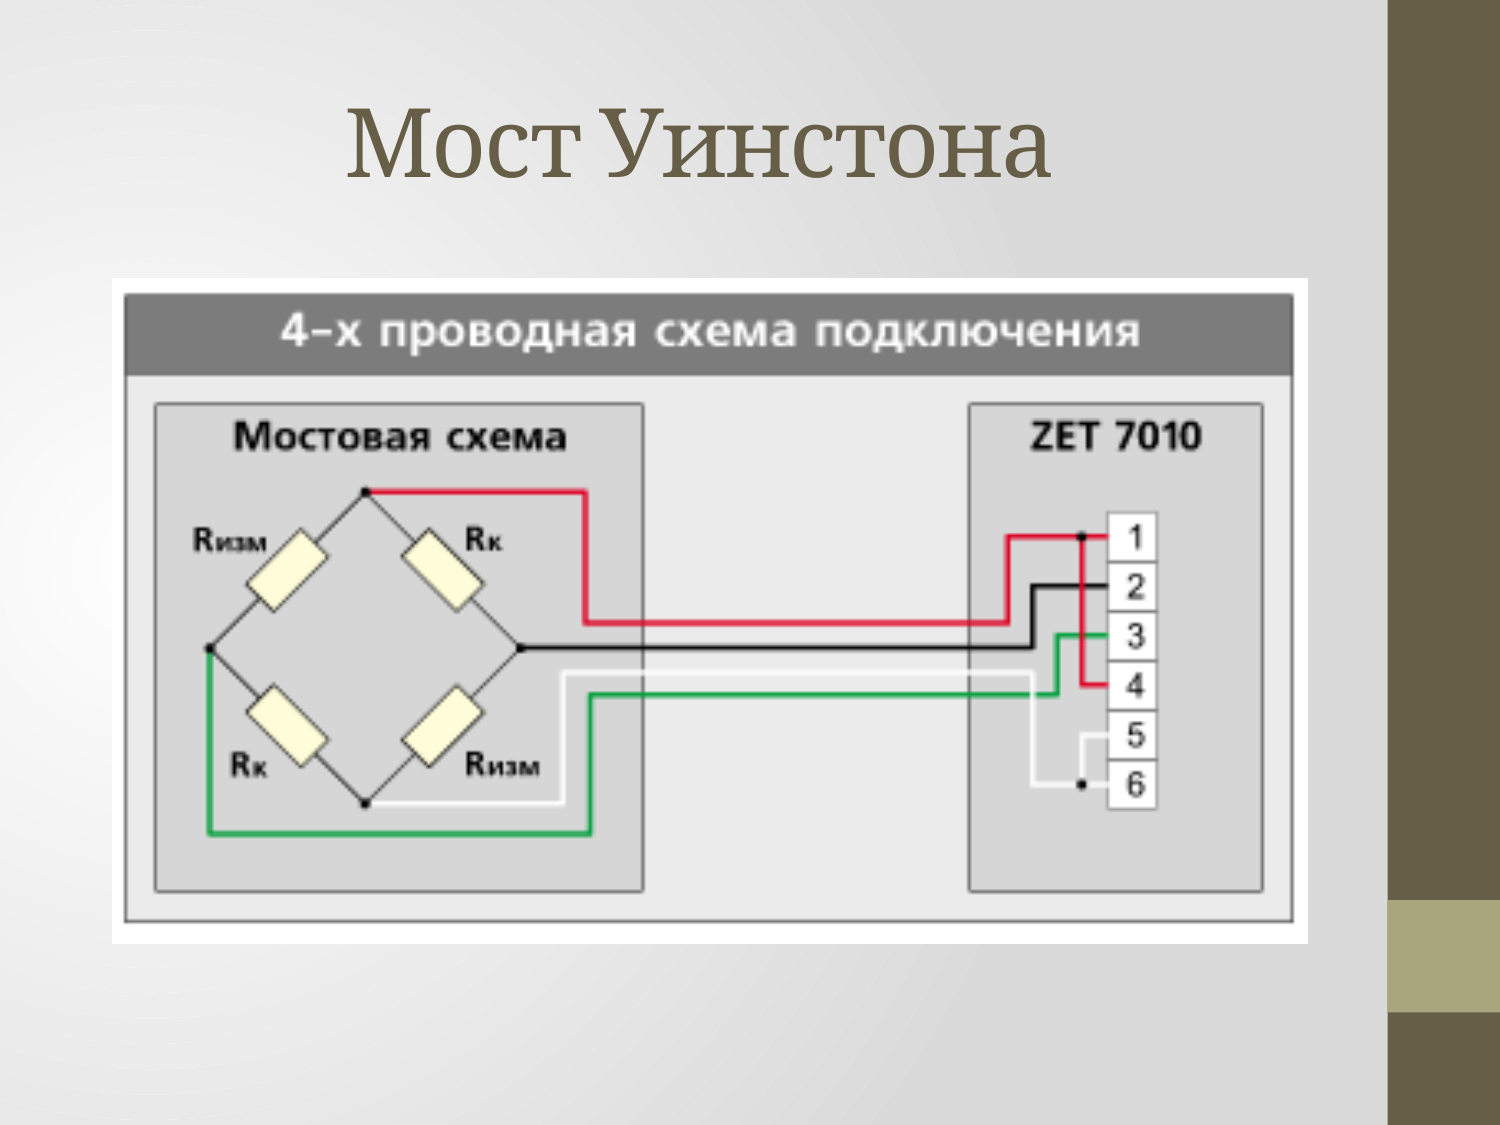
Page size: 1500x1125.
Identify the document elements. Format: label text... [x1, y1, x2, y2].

title Мост Уинстона [75, 45, 1325, 233]
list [111, 278, 1308, 945]
